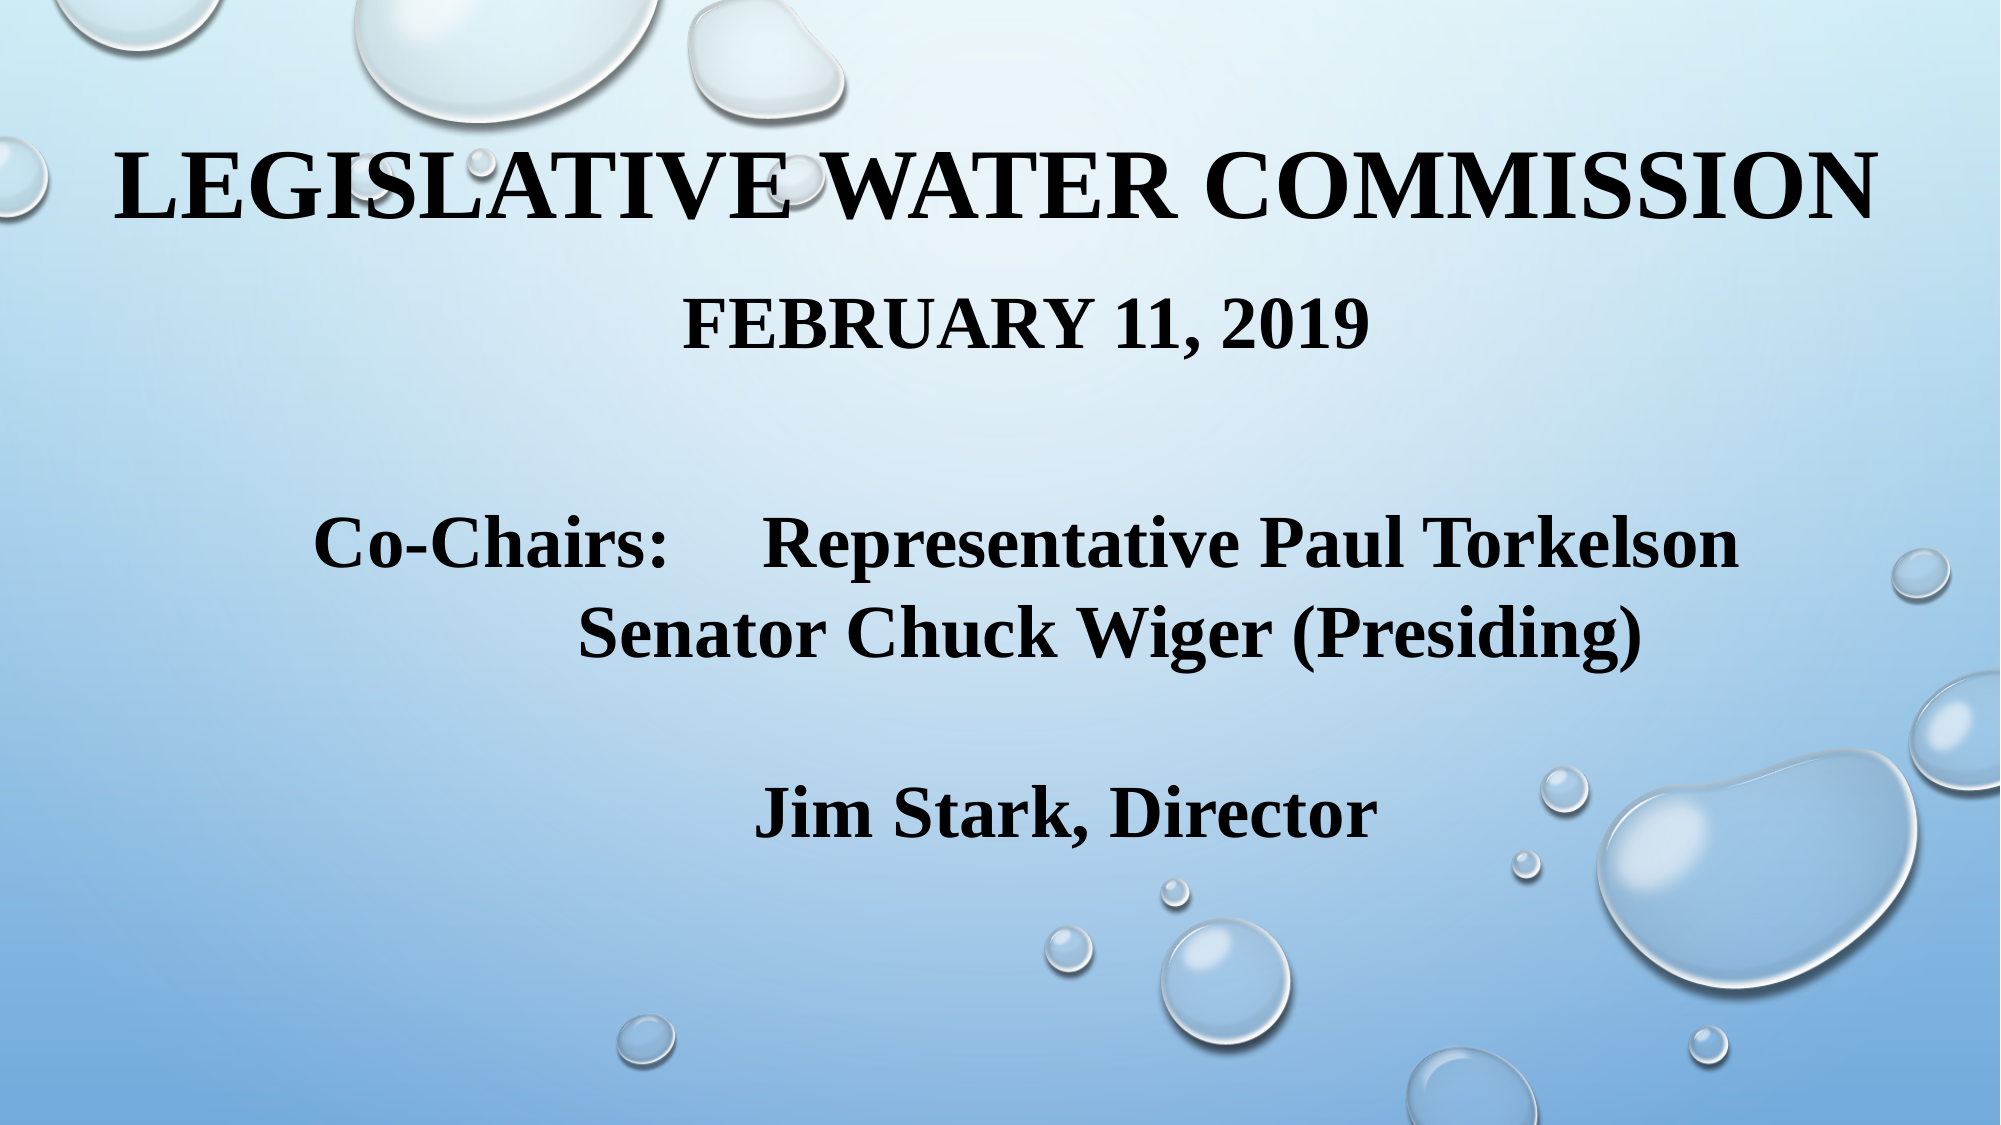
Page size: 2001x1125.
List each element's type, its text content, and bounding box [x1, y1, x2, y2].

picture [0, 0, 2000, 1125]
subtitle February 11, 2019 Co-Chairs: Representative Paul Torkelson Senator Chuck Wiger (Presiding) Jim Stark, Director [100, 248, 1953, 1082]
title Legislative Water Commission [42, 15, 1953, 249]
